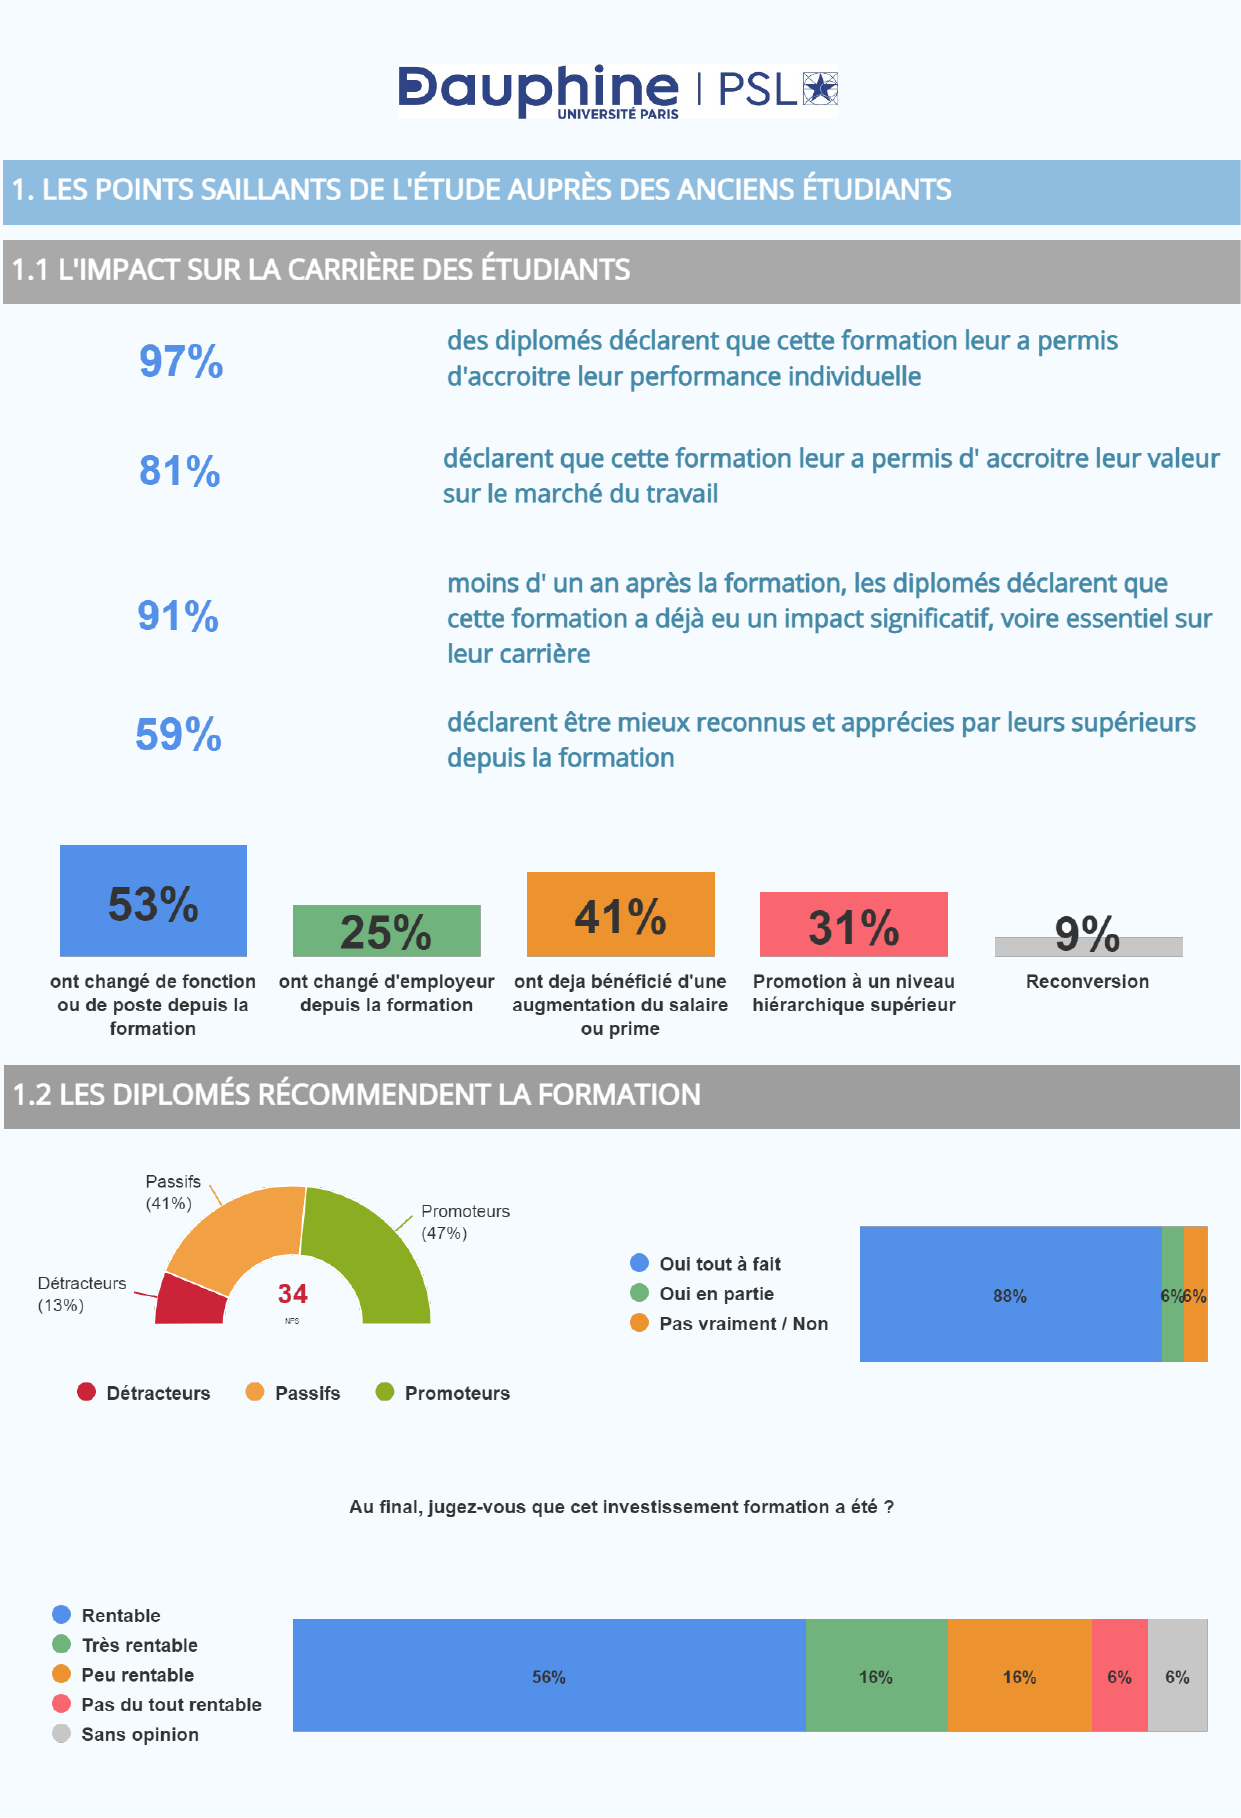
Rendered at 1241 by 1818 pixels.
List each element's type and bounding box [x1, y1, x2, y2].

picture [399, 63, 838, 119]
picture [0, 684, 1237, 1059]
picture [435, 431, 1234, 524]
picture [2, 1065, 1240, 1458]
picture [2, 1469, 1240, 1815]
picture [0, 568, 357, 663]
picture [438, 555, 1237, 677]
picture [2, 160, 1241, 226]
picture [0, 313, 363, 410]
picture [0, 423, 360, 518]
picture [438, 313, 1237, 407]
picture [2, 240, 1241, 304]
